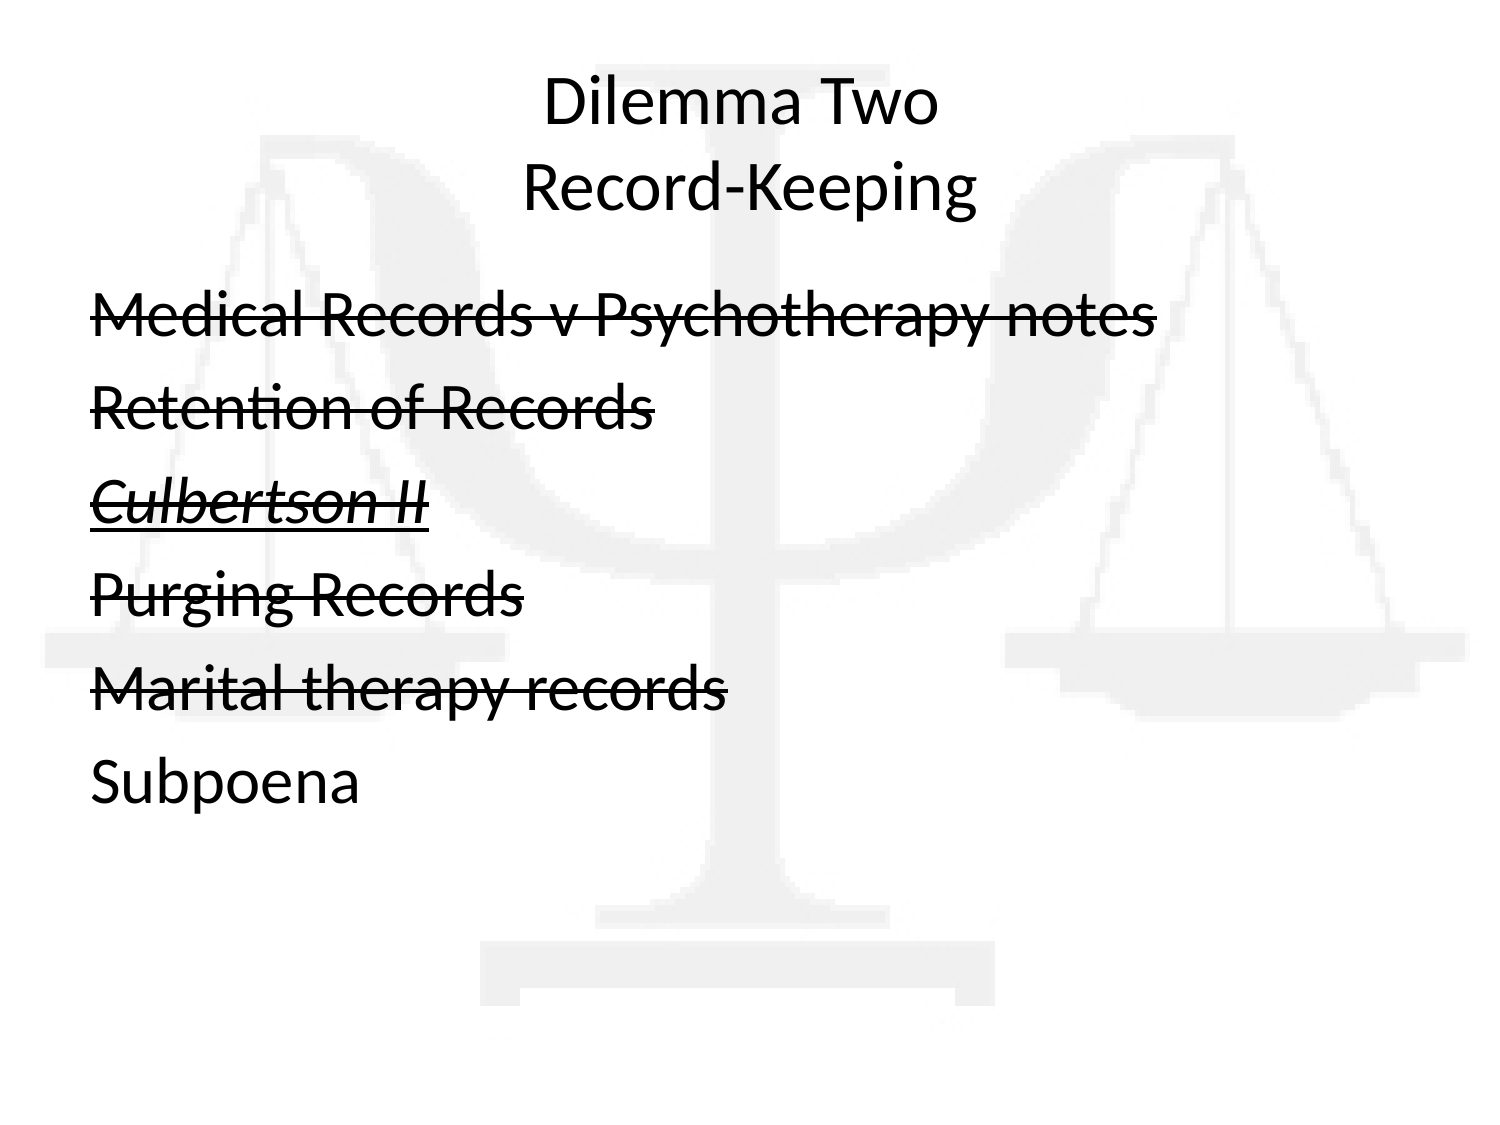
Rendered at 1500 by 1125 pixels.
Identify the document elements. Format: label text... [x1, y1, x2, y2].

list Medical Records v Psychotherapy notes Retention of Records Culbertson II Purging Records Marital therapy records Subpoena [75, 262, 1425, 1005]
title Dilemma Two Record-Keeping [75, 45, 1425, 233]
